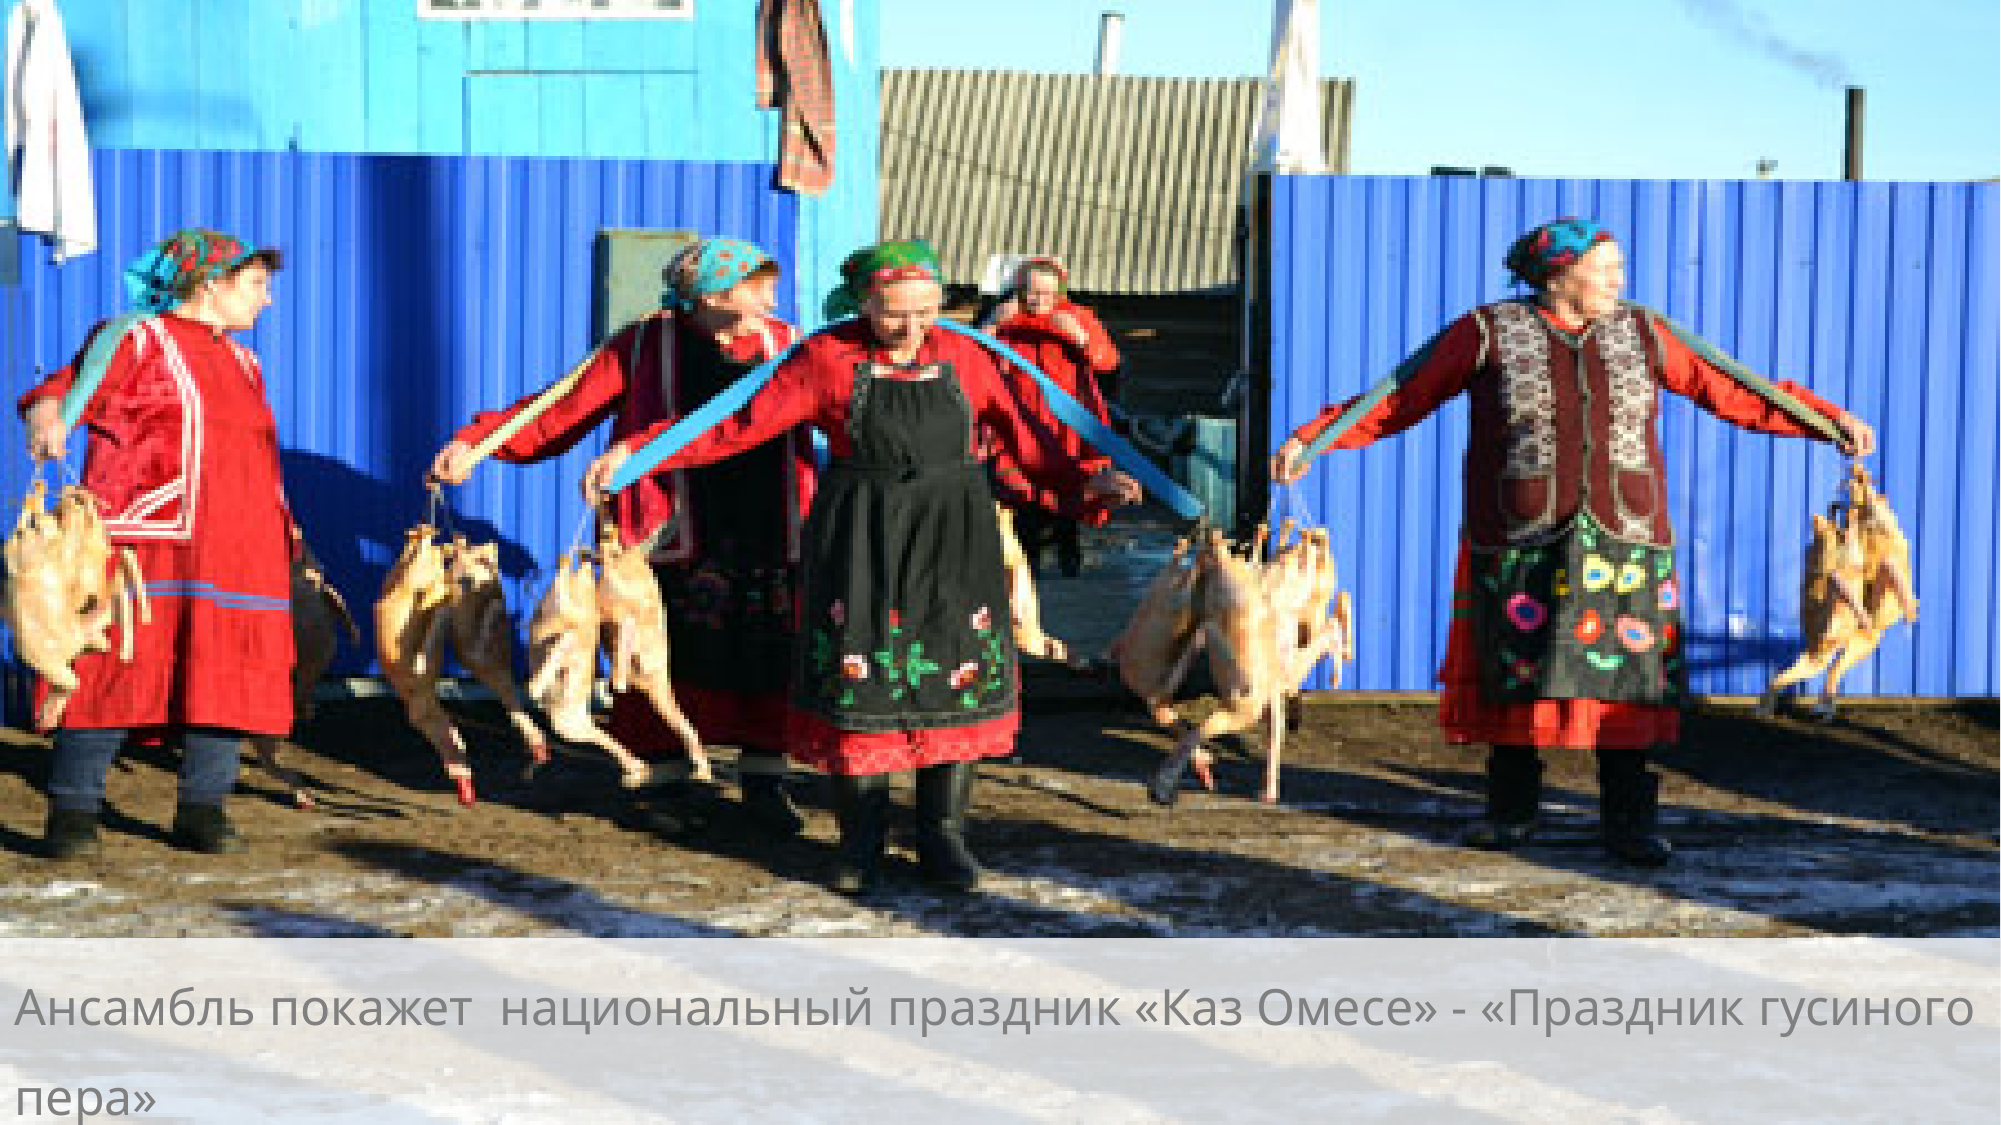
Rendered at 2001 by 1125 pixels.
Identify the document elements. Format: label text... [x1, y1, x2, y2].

picture [0, 0, 2001, 1125]
text_box Ансамбль покажет национальный праздник «Каз Омесе» - «Праздник гусиного пера» [0, 938, 2000, 1125]
